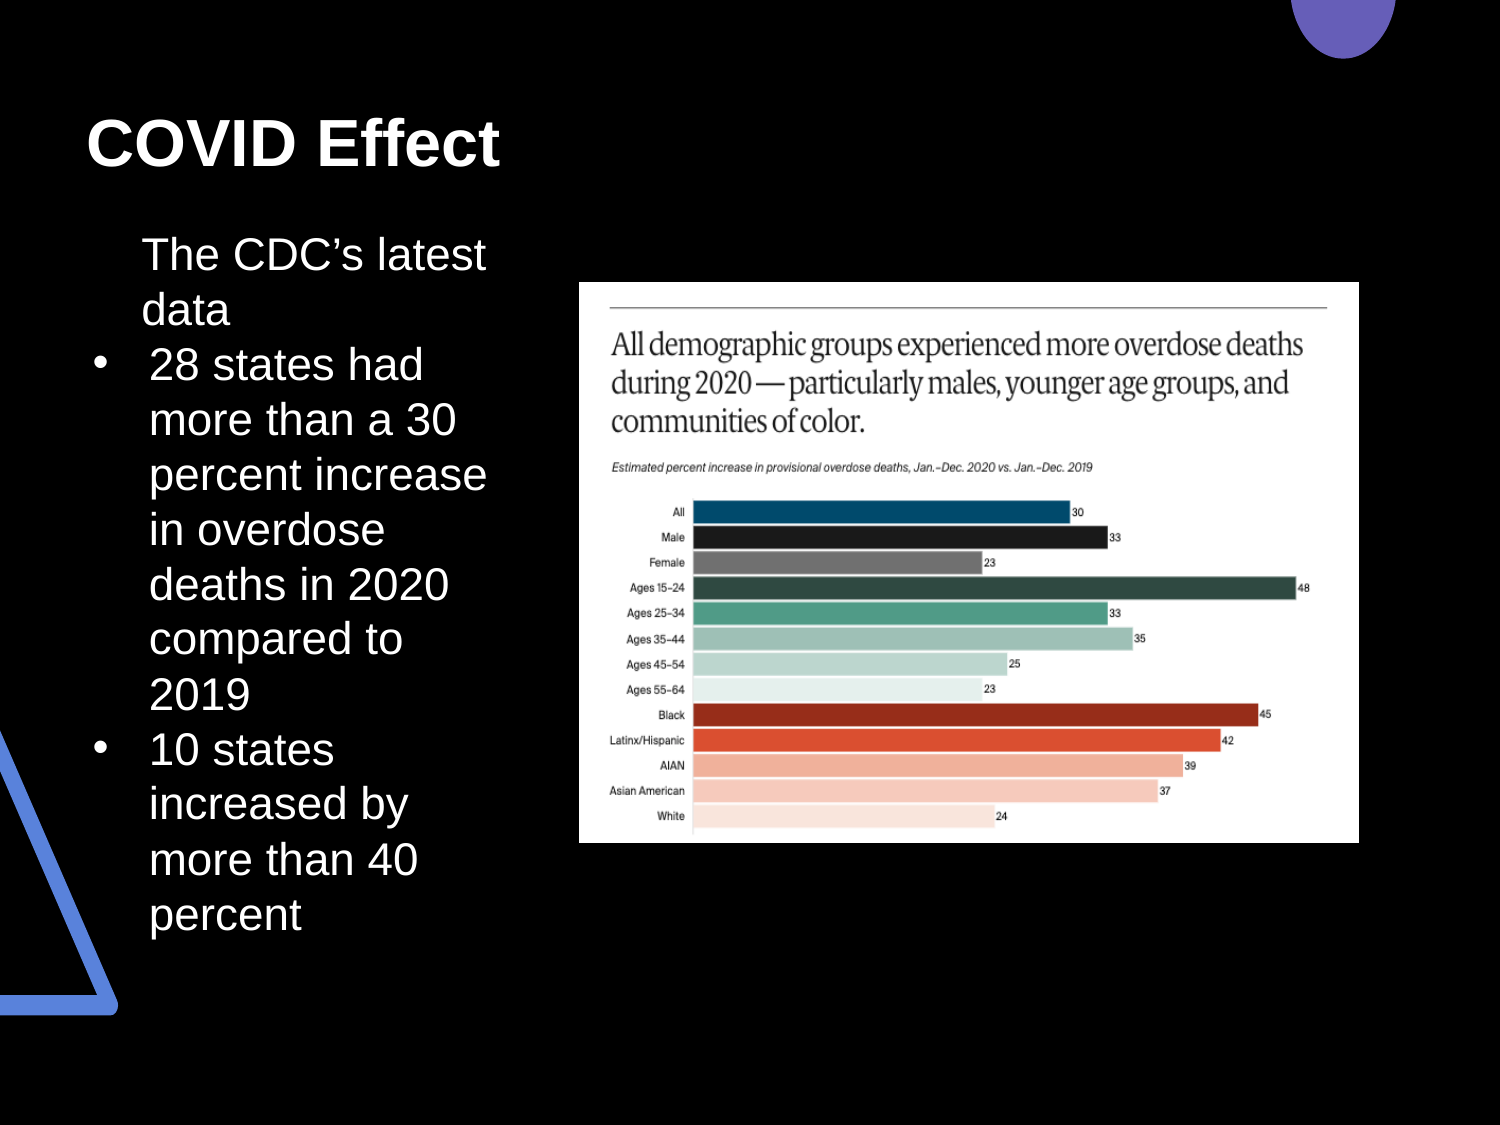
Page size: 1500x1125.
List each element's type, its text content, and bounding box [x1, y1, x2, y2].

text_box COVID Effect The CDC’s latest data 28 states had more than a 30 percent increase in overdose deaths in 2020 compared to 2019 10 states increased by more than 40 percent [73, 88, 515, 669]
picture [579, 282, 1359, 843]
